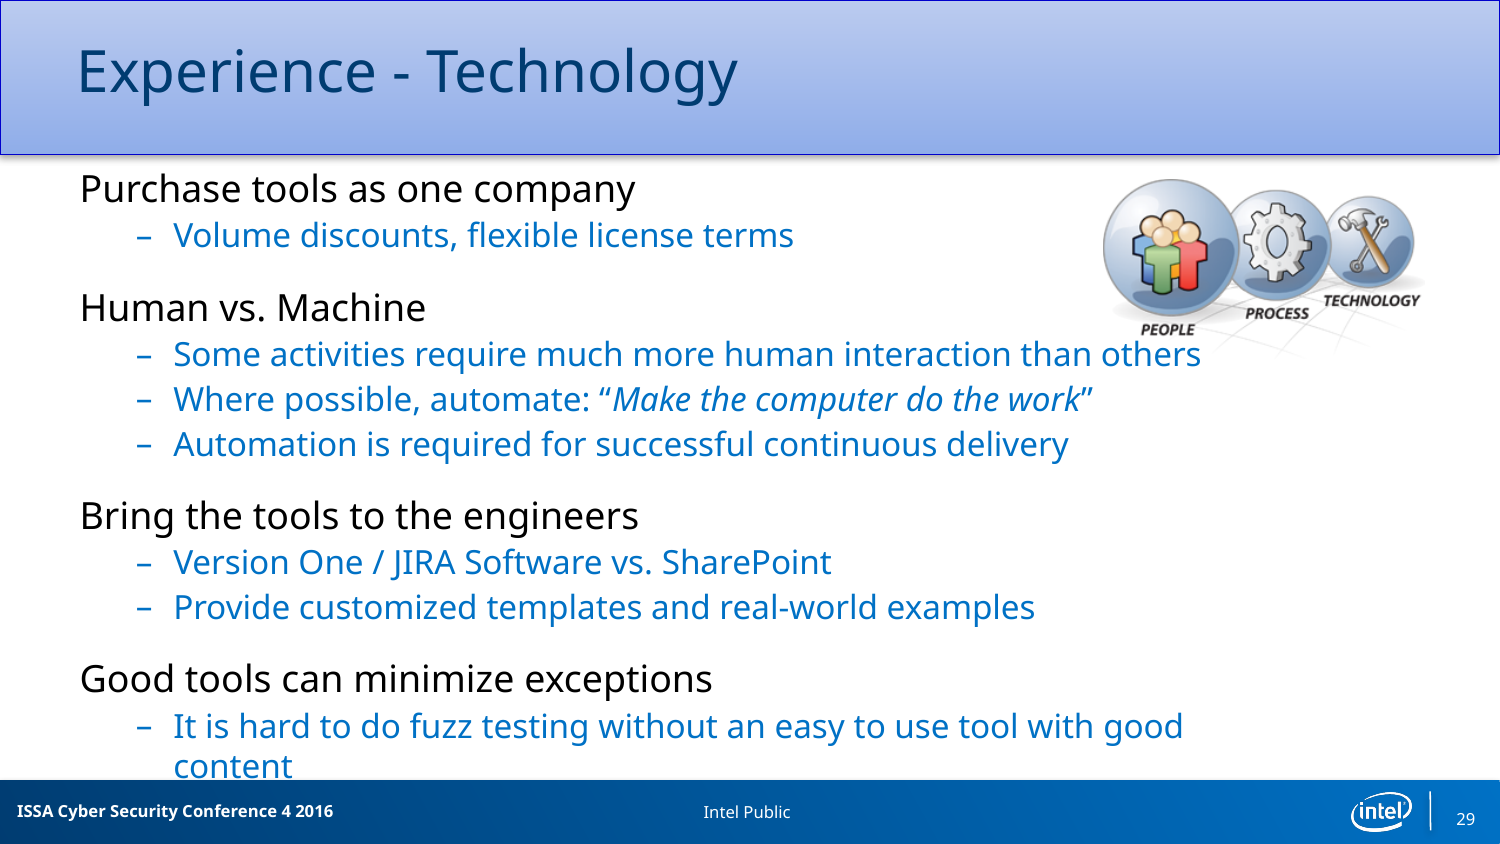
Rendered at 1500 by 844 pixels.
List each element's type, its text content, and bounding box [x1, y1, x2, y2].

picture [1351, 792, 1412, 832]
picture [1103, 179, 1425, 366]
list Purchase tools as one company Volume discounts, flexible license terms Human vs. Machine Some activities require much more human interaction than others Where possible, automate: “Make the computer do the work” Automation is required for successful continuous delivery Bring the tools to the engineers Version One / JIRA Software vs. SharePoint Provide customized templates and real-world examples Good tools can minimize exceptions It is hard to do fuzz testing without an easy to use tool with good content [79, 164, 1296, 776]
slide_number 29 [1456, 806, 1495, 832]
title Experience - Technology [76, 34, 1244, 154]
